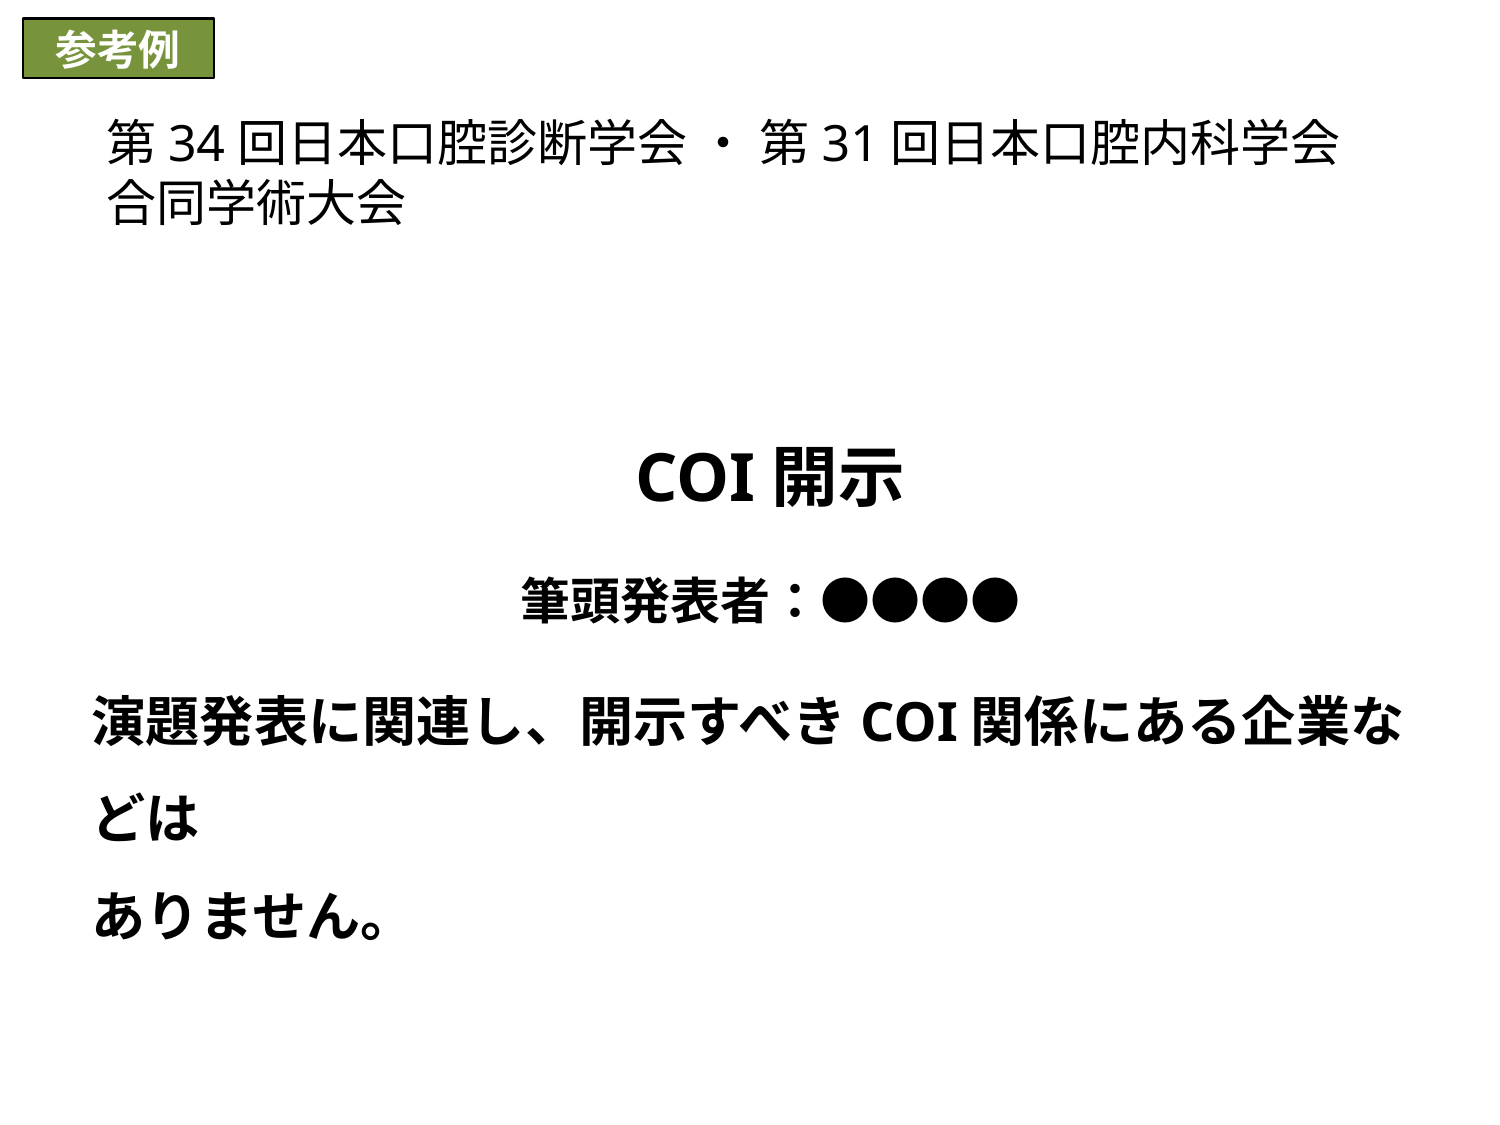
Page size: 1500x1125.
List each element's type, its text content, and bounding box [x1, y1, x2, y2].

text_box 参考例 [20, 16, 216, 80]
text_box 第34回日本口腔診断学会 ・ 第31回日本口腔内科学会 合同学術大会 [91, 104, 1451, 239]
text_box COI開示 筆頭発表者：●●●● 演題発表に関連し、開示すべきCOI関係にある企業などは ありません。 [76, 427, 1464, 955]
